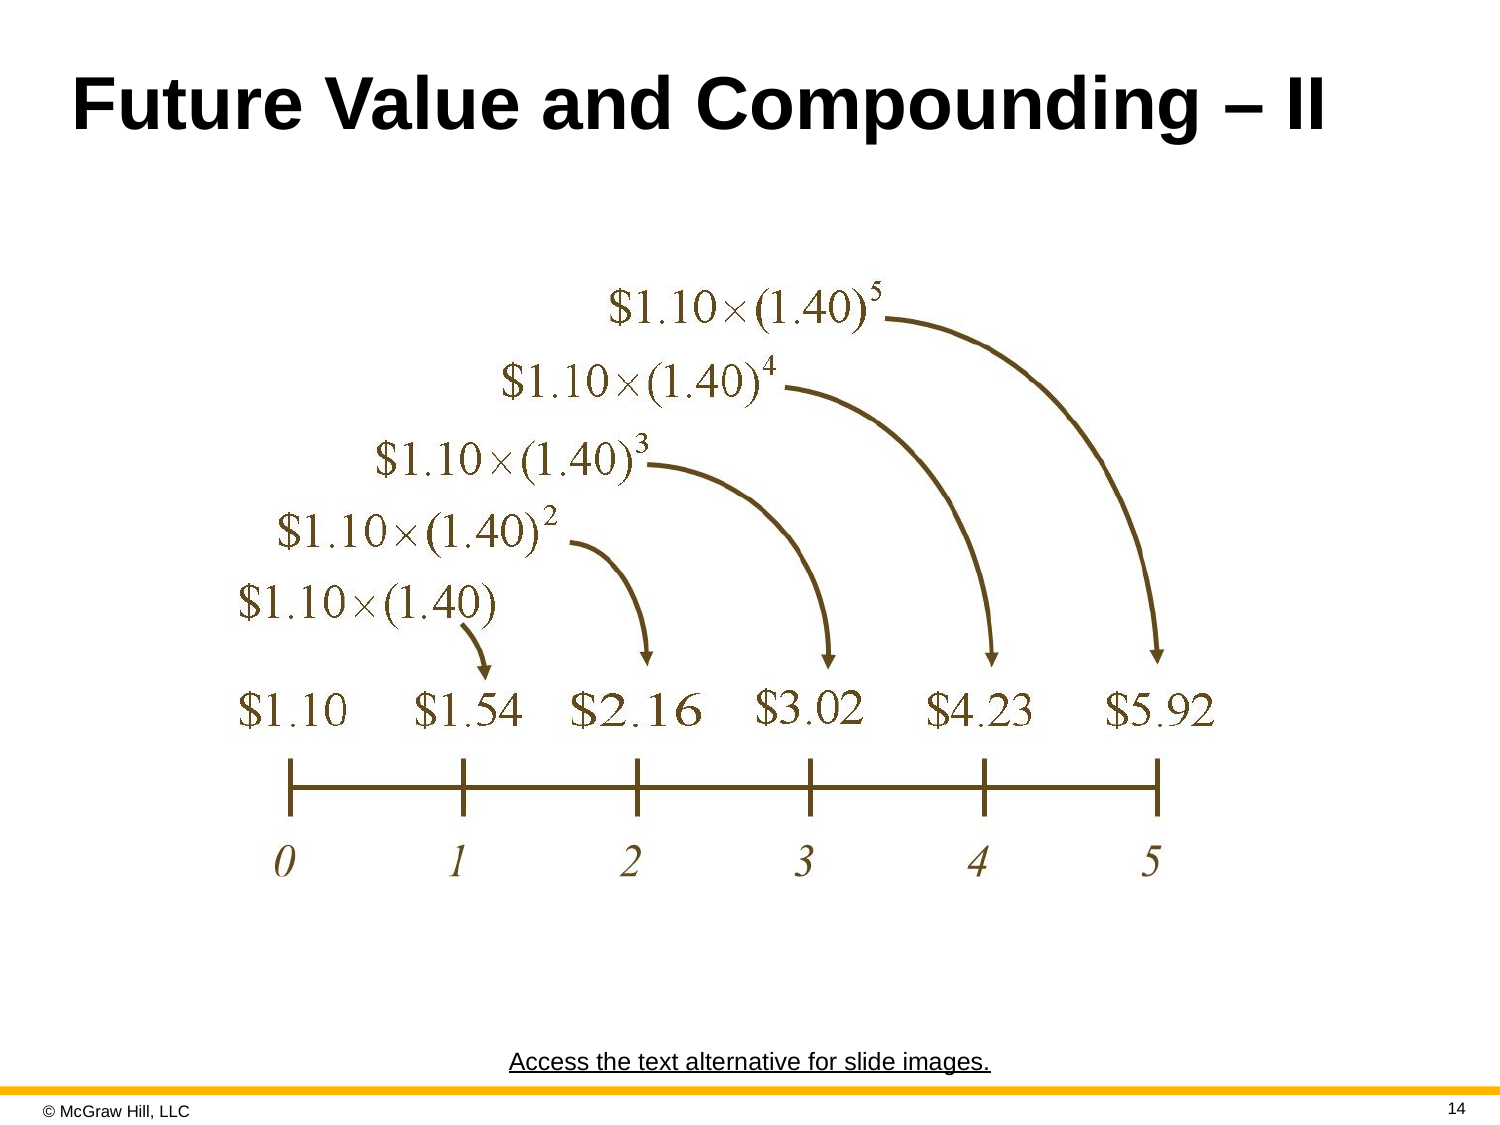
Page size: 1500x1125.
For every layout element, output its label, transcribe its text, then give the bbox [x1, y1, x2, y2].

title Future Value and Compounding – II [56, 38, 1444, 173]
picture [231, 269, 1219, 914]
slide_number 14 [1415, 1094, 1474, 1122]
list Access the text alternative for slide images. [480, 1038, 1020, 1082]
